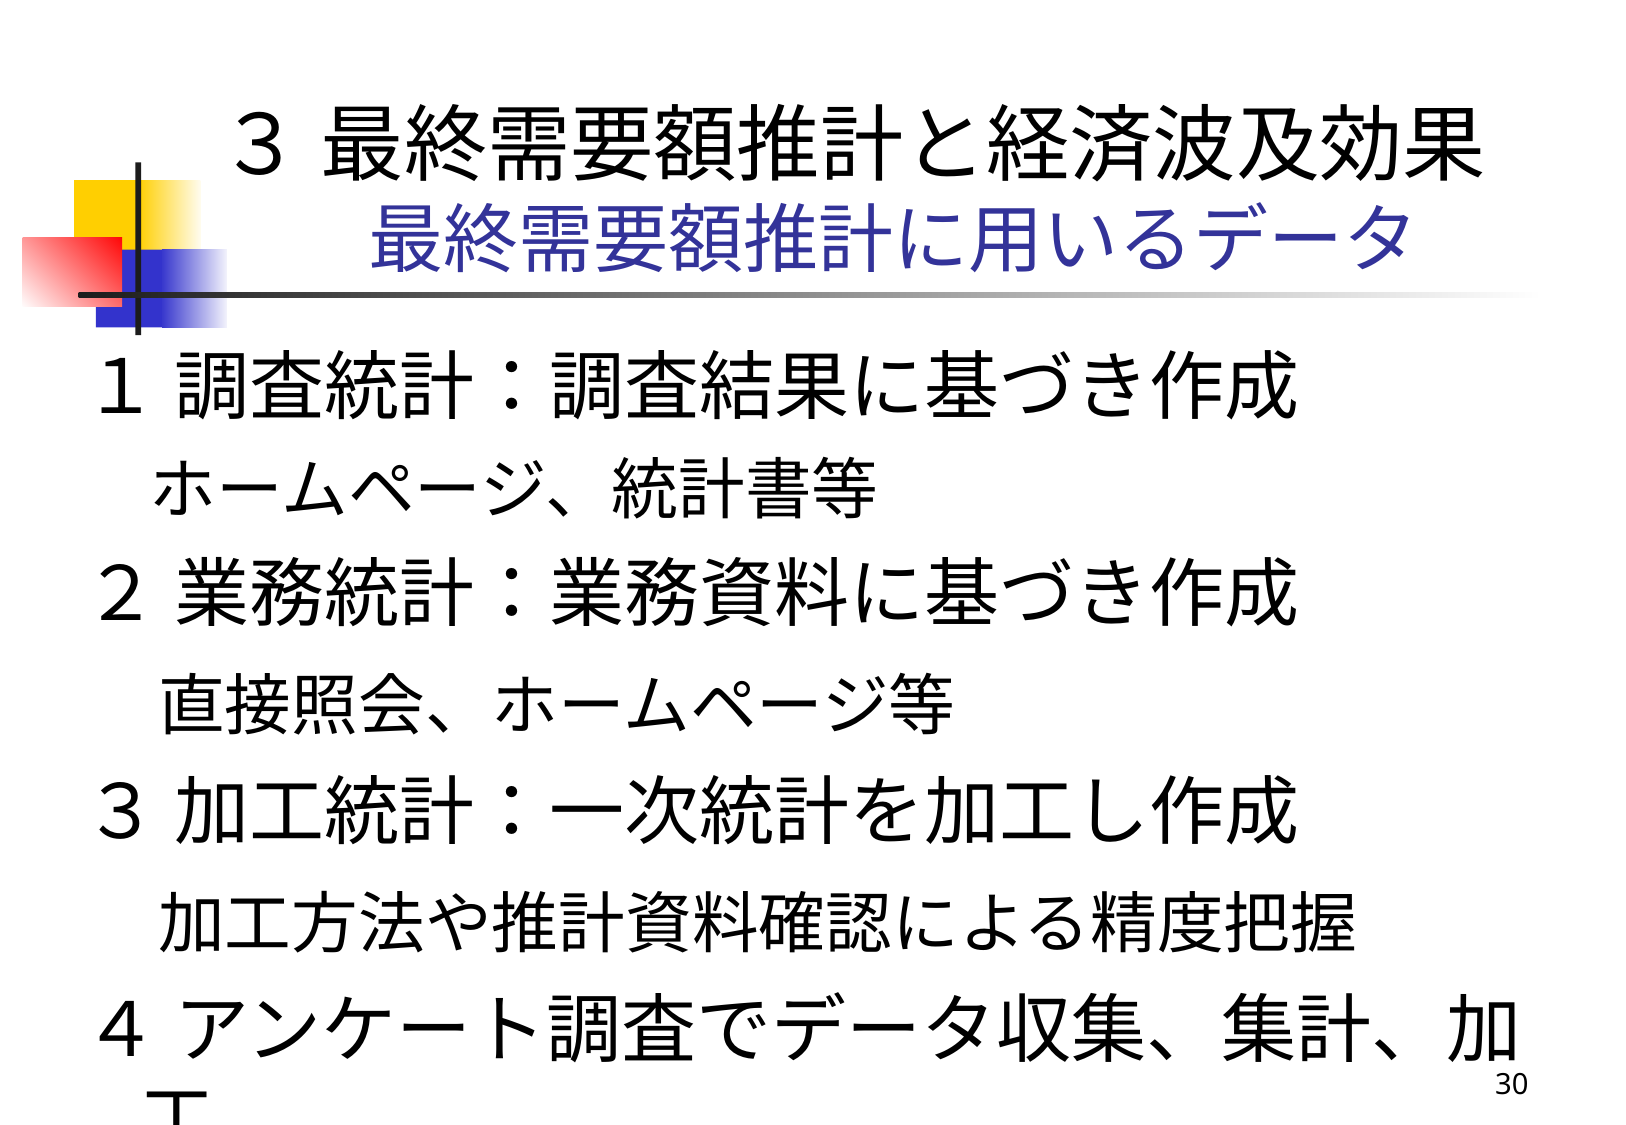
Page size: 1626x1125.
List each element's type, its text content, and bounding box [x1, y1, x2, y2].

slide_number 30 [1205, 1037, 1544, 1113]
text_box ３ 最終需要額推計と経済波及効果 最終需要額推計に用いるデータ [204, 101, 1590, 289]
text_box １ 調査統計：調査結果に基づき作成 ホームページ、統計書等 ２ 業務統計：業務資料に基づき作成 直接照会、ホームページ等 ３ 加工統計：一次統計を加工し作成 加工方法や推計資料確認による精度把握 ４ アンケート調査でデータ収集、集計、加工 [68, 330, 1592, 1006]
